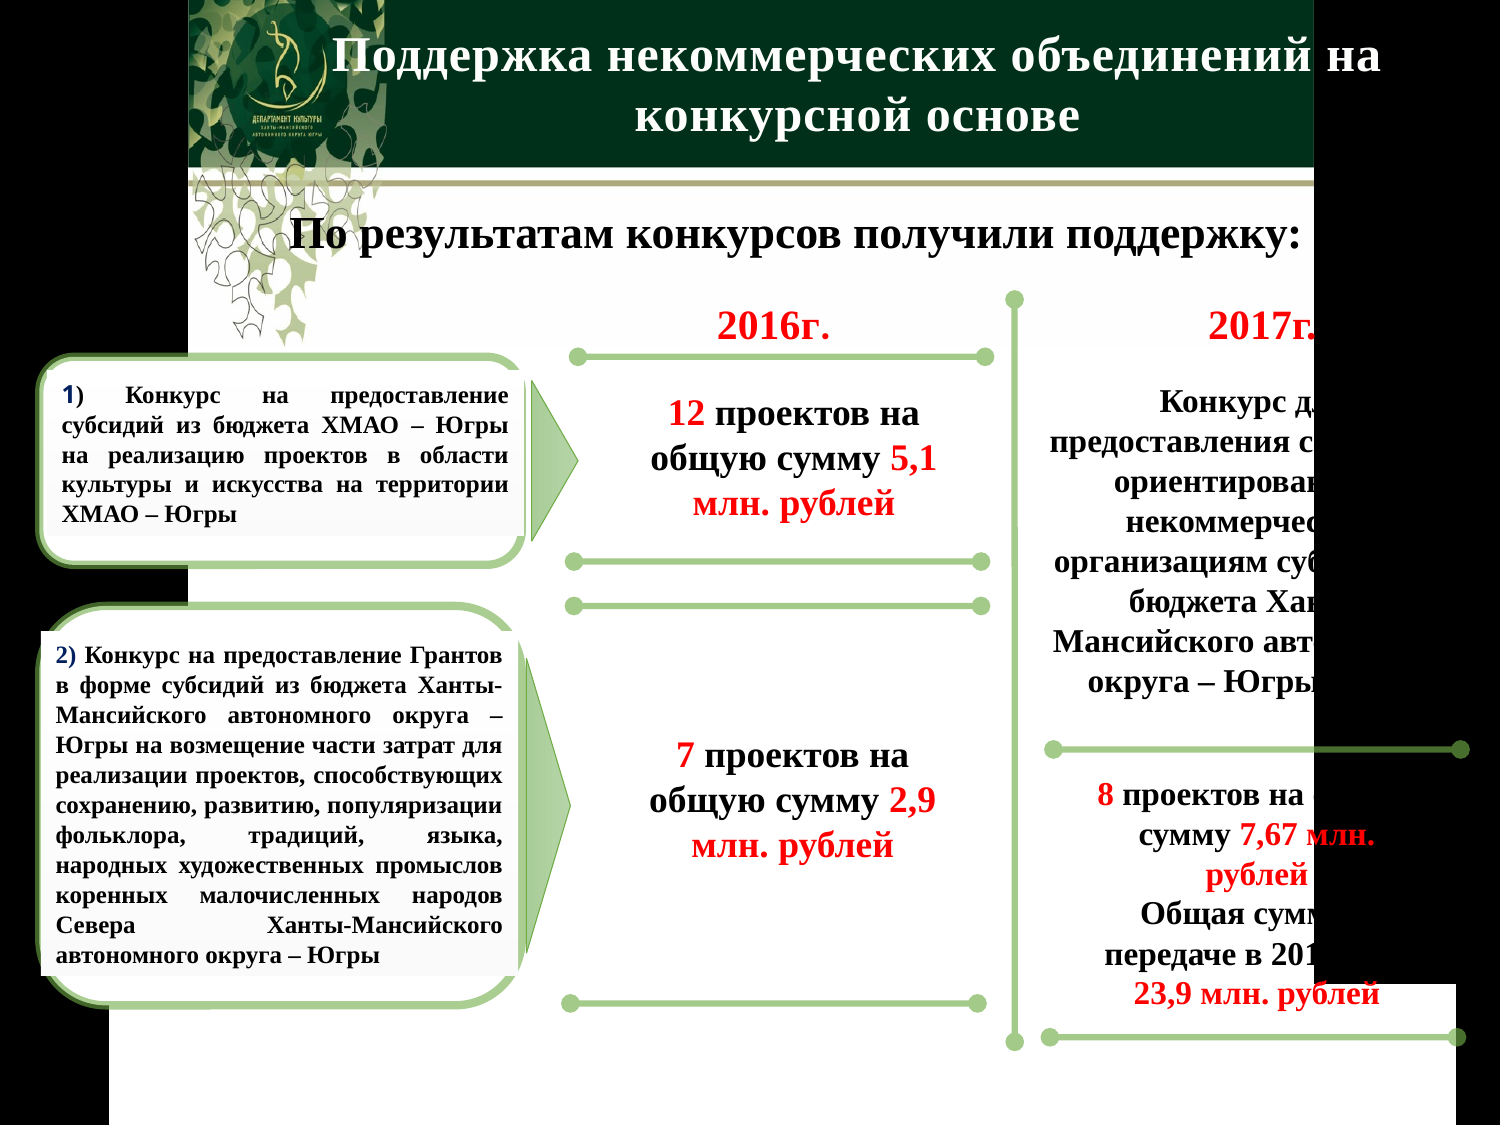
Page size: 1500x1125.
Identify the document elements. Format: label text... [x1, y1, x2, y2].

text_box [39, 605, 522, 1006]
picture [0, 0, 1500, 1125]
text_box 2016г. [690, 290, 858, 356]
text_box 2017г. [1178, 290, 1346, 356]
text_box Поддержка некоммерческих объединений на конкурсной основе [242, 14, 1473, 150]
text_box 8 проектов на общую сумму 7,67 млн. рублей Общая сумма к передаче в 2017 году 23,9 млн. рублей [1068, 764, 1446, 1019]
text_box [39, 356, 524, 565]
text_box 12 проектов на общую сумму 5,1 млн. рублей [601, 380, 987, 531]
text_box По результатам конкурсов получили поддержку: [92, 194, 1500, 265]
text_box Конкурс для предоставления социально ориентированным некоммерческим организациям субсидии из бюджета Ханты-Мансийского автономного округа – Югры 1 этап [1030, 372, 1477, 707]
text_box 7 проектов на общую сумму 2,9 млн. рублей [600, 722, 986, 873]
text_box [531, 380, 579, 542]
text_box [525, 658, 571, 954]
